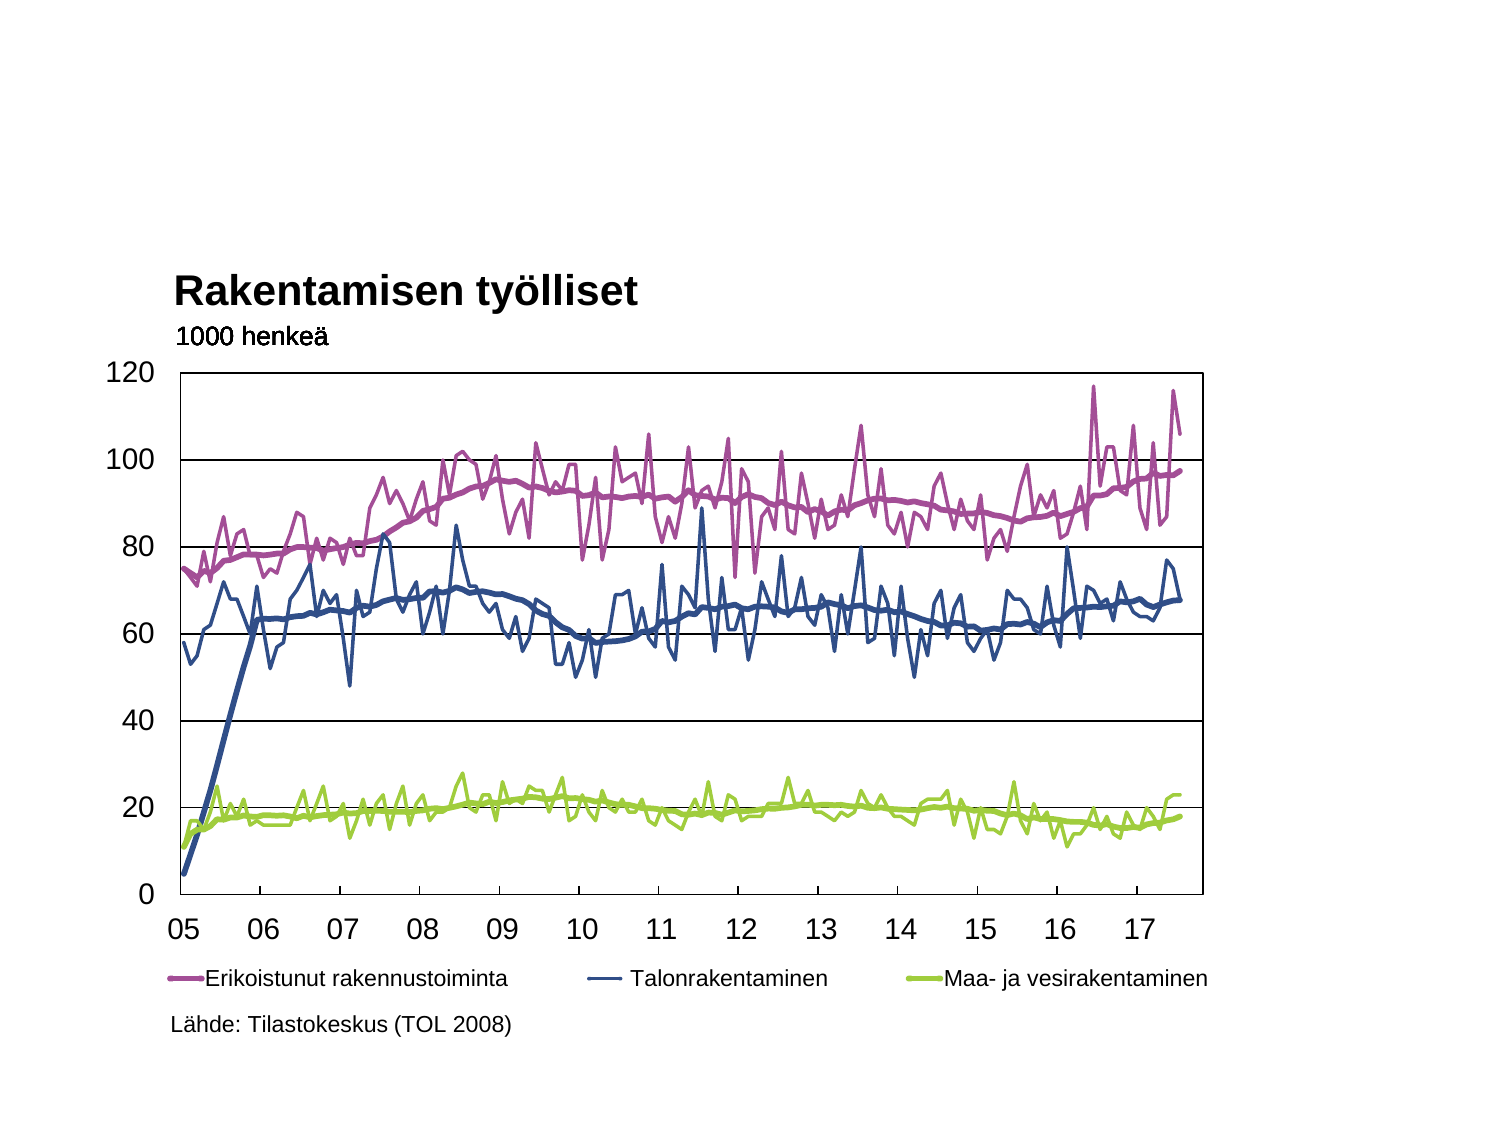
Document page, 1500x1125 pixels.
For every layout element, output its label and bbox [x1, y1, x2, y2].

picture [75, 251, 1285, 1041]
